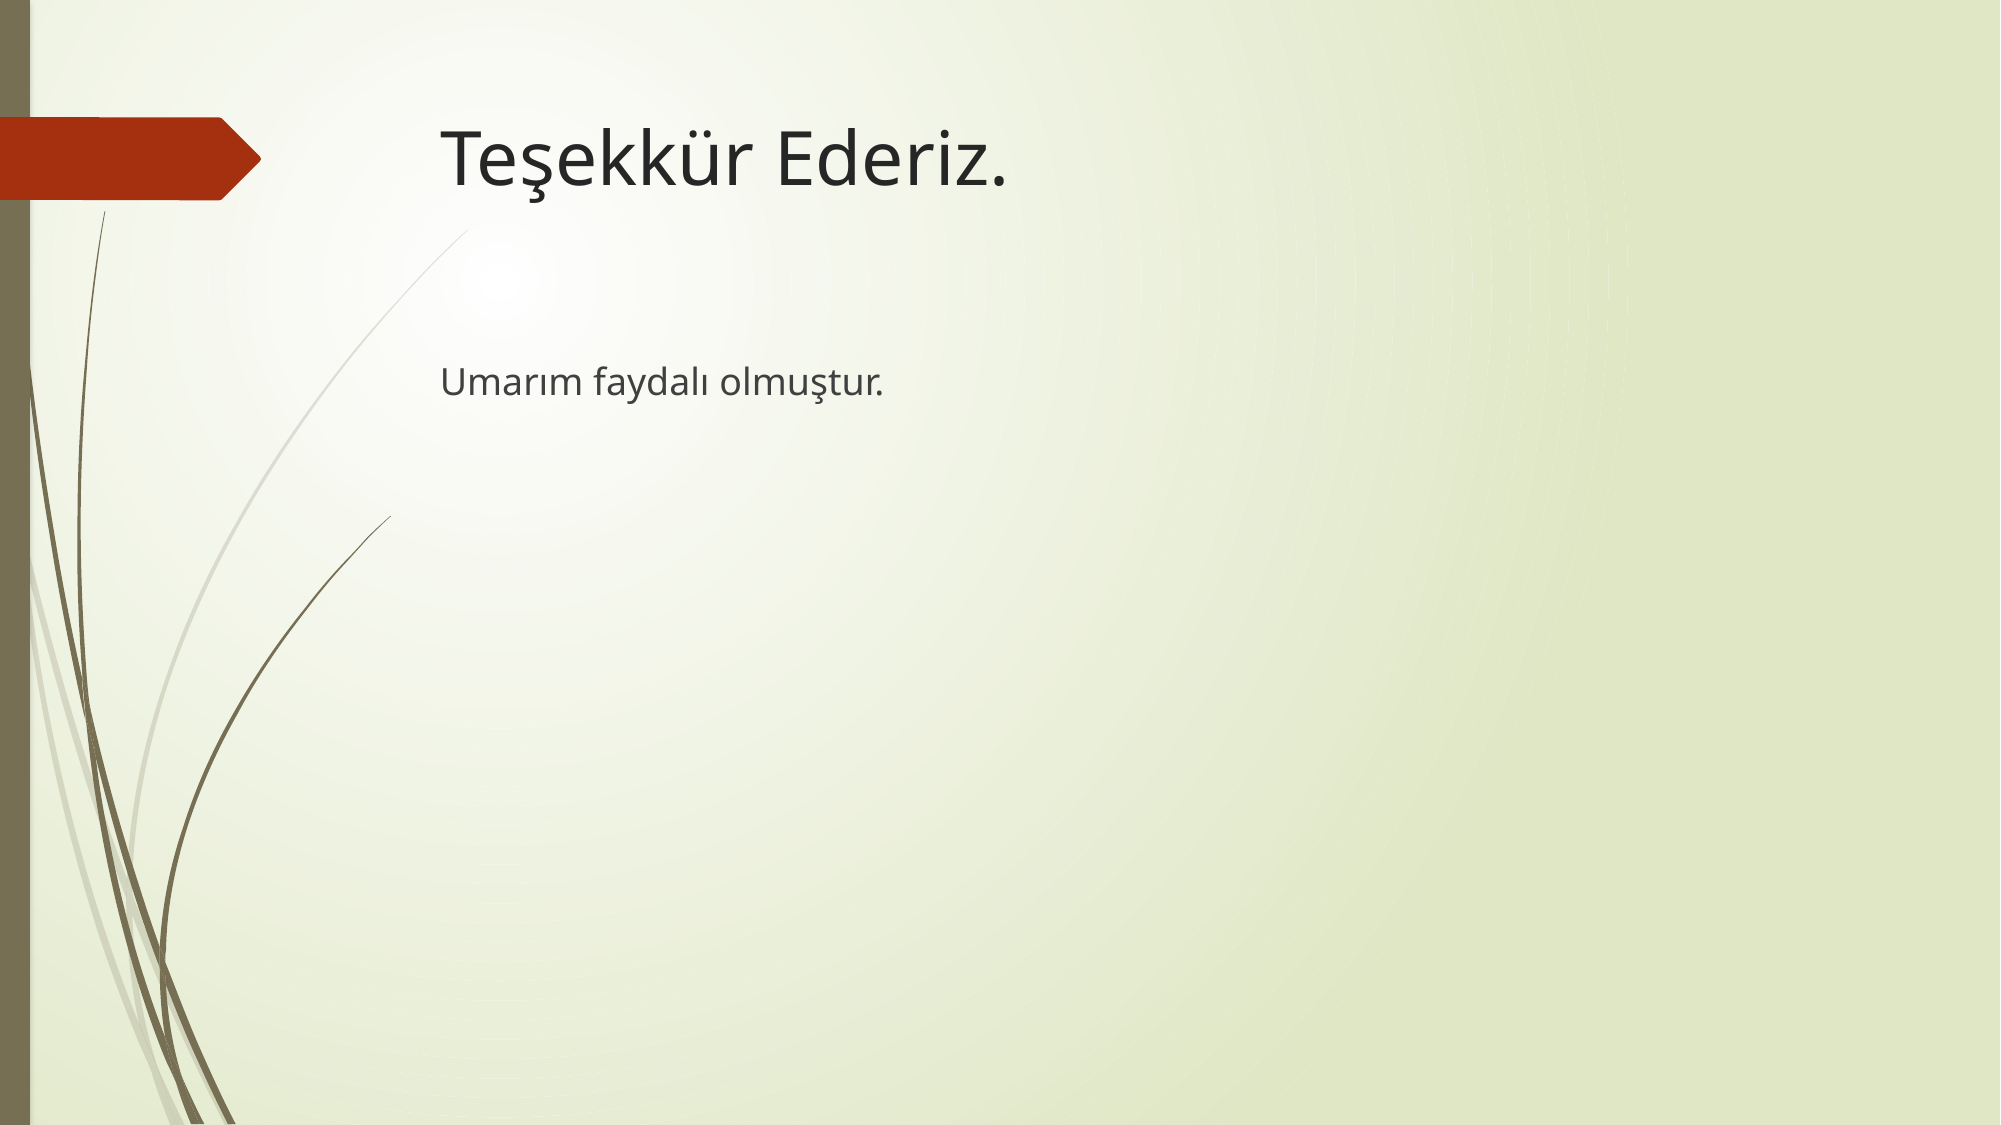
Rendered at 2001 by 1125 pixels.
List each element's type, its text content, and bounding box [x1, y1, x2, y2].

list Umarım faydalı olmuştur. [424, 350, 1888, 970]
title Teşekkür Ederiz. [425, 102, 1888, 313]
